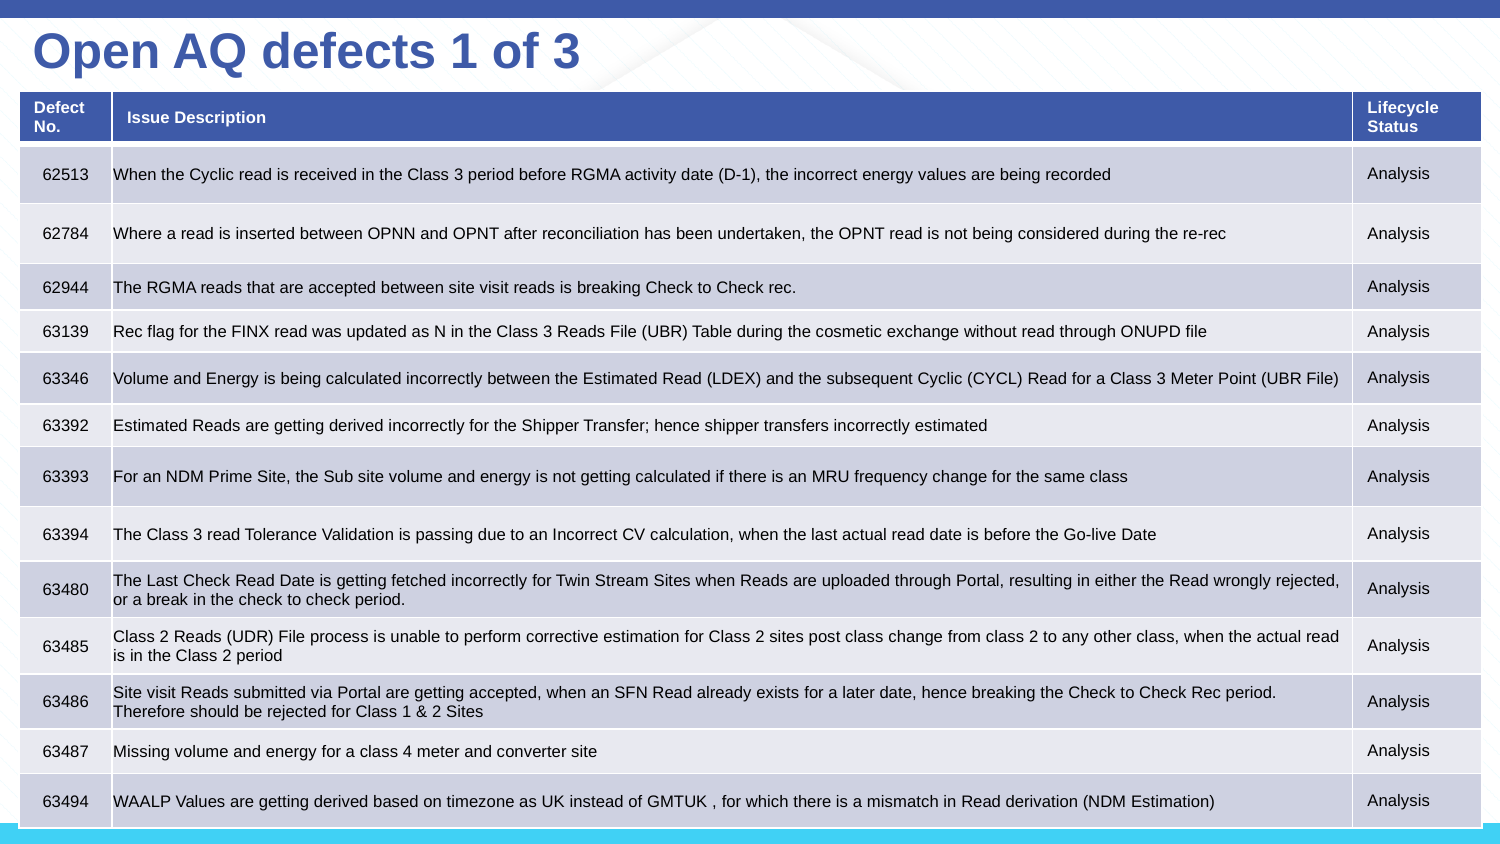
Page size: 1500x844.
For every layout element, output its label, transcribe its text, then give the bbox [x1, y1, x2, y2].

table_cell 63139 [20, 311, 111, 351]
table_cell The RGMA reads that are accepted between site visit reads is breaking Check to Check rec. [113, 264, 1352, 309]
title Open AQ defects 1 of 3 [17, 0, 1359, 103]
table_cell Analysis [1353, 147, 1481, 203]
table_cell Analysis [1353, 730, 1481, 773]
table_cell Analysis [1353, 675, 1481, 728]
table_cell 62784 [20, 204, 111, 263]
table_cell Analysis [1353, 353, 1481, 403]
table_cell Volume and Energy is being calculated incorrectly between the Estimated Read (LDEX) and the subsequent Cyclic (CYCL) Read for a Class 3 Meter Point (UBR File) [113, 353, 1352, 403]
table_cell 63346 [20, 353, 111, 403]
table_cell 63494 [20, 774, 111, 827]
table_cell Analysis [1353, 507, 1481, 560]
table_cell For an NDM Prime Site, the Sub site volume and energy is not getting calculated if there is an MRU frequency change for the same class [113, 447, 1352, 506]
table_cell Analysis [1353, 204, 1481, 263]
table_cell 62944 [20, 264, 111, 309]
table_cell When the Cyclic read is received in the Class 3 period before RGMA activity date (D-1), the incorrect energy values are being recorded [113, 147, 1352, 203]
table_cell Analysis [1353, 774, 1481, 827]
table_cell 63394 [20, 507, 111, 560]
table_cell Analysis [1353, 618, 1481, 673]
table_cell Missing volume and energy for a class 4 meter and converter site [113, 730, 1352, 773]
table_cell The Class 3 read Tolerance Validation is passing due to an Incorrect CV calculation, when the last actual read date is before the Go-live Date [113, 507, 1352, 560]
table_header Defect No. [20, 103, 111, 141]
table_cell 63487 [20, 730, 111, 773]
picture [0, 0, 1500, 844]
table_cell Analysis [1353, 405, 1481, 446]
table_cell 63393 [20, 447, 111, 506]
table_cell Rec flag for the FINX read was updated as N in the Class 3 Reads File (UBR) Table during the cosmetic exchange without read through ONUPD file [113, 311, 1352, 351]
table_cell 63392 [20, 405, 111, 446]
table_cell WAALP Values are getting derived based on timezone as UK instead of GMTUK , for which there is a mismatch in Read derivation (NDM Estimation) [113, 774, 1352, 827]
table_cell Estimated Reads are getting derived incorrectly for the Shipper Transfer; hence shipper transfers incorrectly estimated [113, 405, 1352, 446]
table_cell 63485 [20, 618, 111, 673]
table_cell Analysis [1353, 447, 1481, 506]
table_cell Analysis [1353, 311, 1481, 351]
table_cell Analysis [1353, 264, 1481, 309]
table_cell 62513 [20, 147, 111, 203]
table_cell Analysis [1353, 562, 1481, 617]
table_header Issue Description [113, 103, 1352, 141]
table_cell 63486 [20, 675, 111, 728]
table_cell Where a read is inserted between OPNN and OPNT after reconciliation has been undertaken, the OPNT read is not being considered during the re-rec [113, 204, 1352, 263]
table_cell Class 2 Reads (UDR) File process is unable to perform corrective estimation for Class 2 sites post class change from class 2 to any other class, when the actual read is in the Class 2 period [113, 618, 1352, 673]
table_header Lifecycle Status [1353, 92, 1481, 141]
table_cell The Last Check Read Date is getting fetched incorrectly for Twin Stream Sites when Reads are uploaded through Portal, resulting in either the Read wrongly rejected, or a break in the check to check period. [113, 562, 1352, 617]
table_cell Site visit Reads submitted via Portal are getting accepted, when an SFN Read already exists for a later date, hence breaking the Check to Check Rec period. Therefore should be rejected for Class 1 & 2 Sites [113, 675, 1352, 728]
table_cell 63480 [20, 562, 111, 617]
